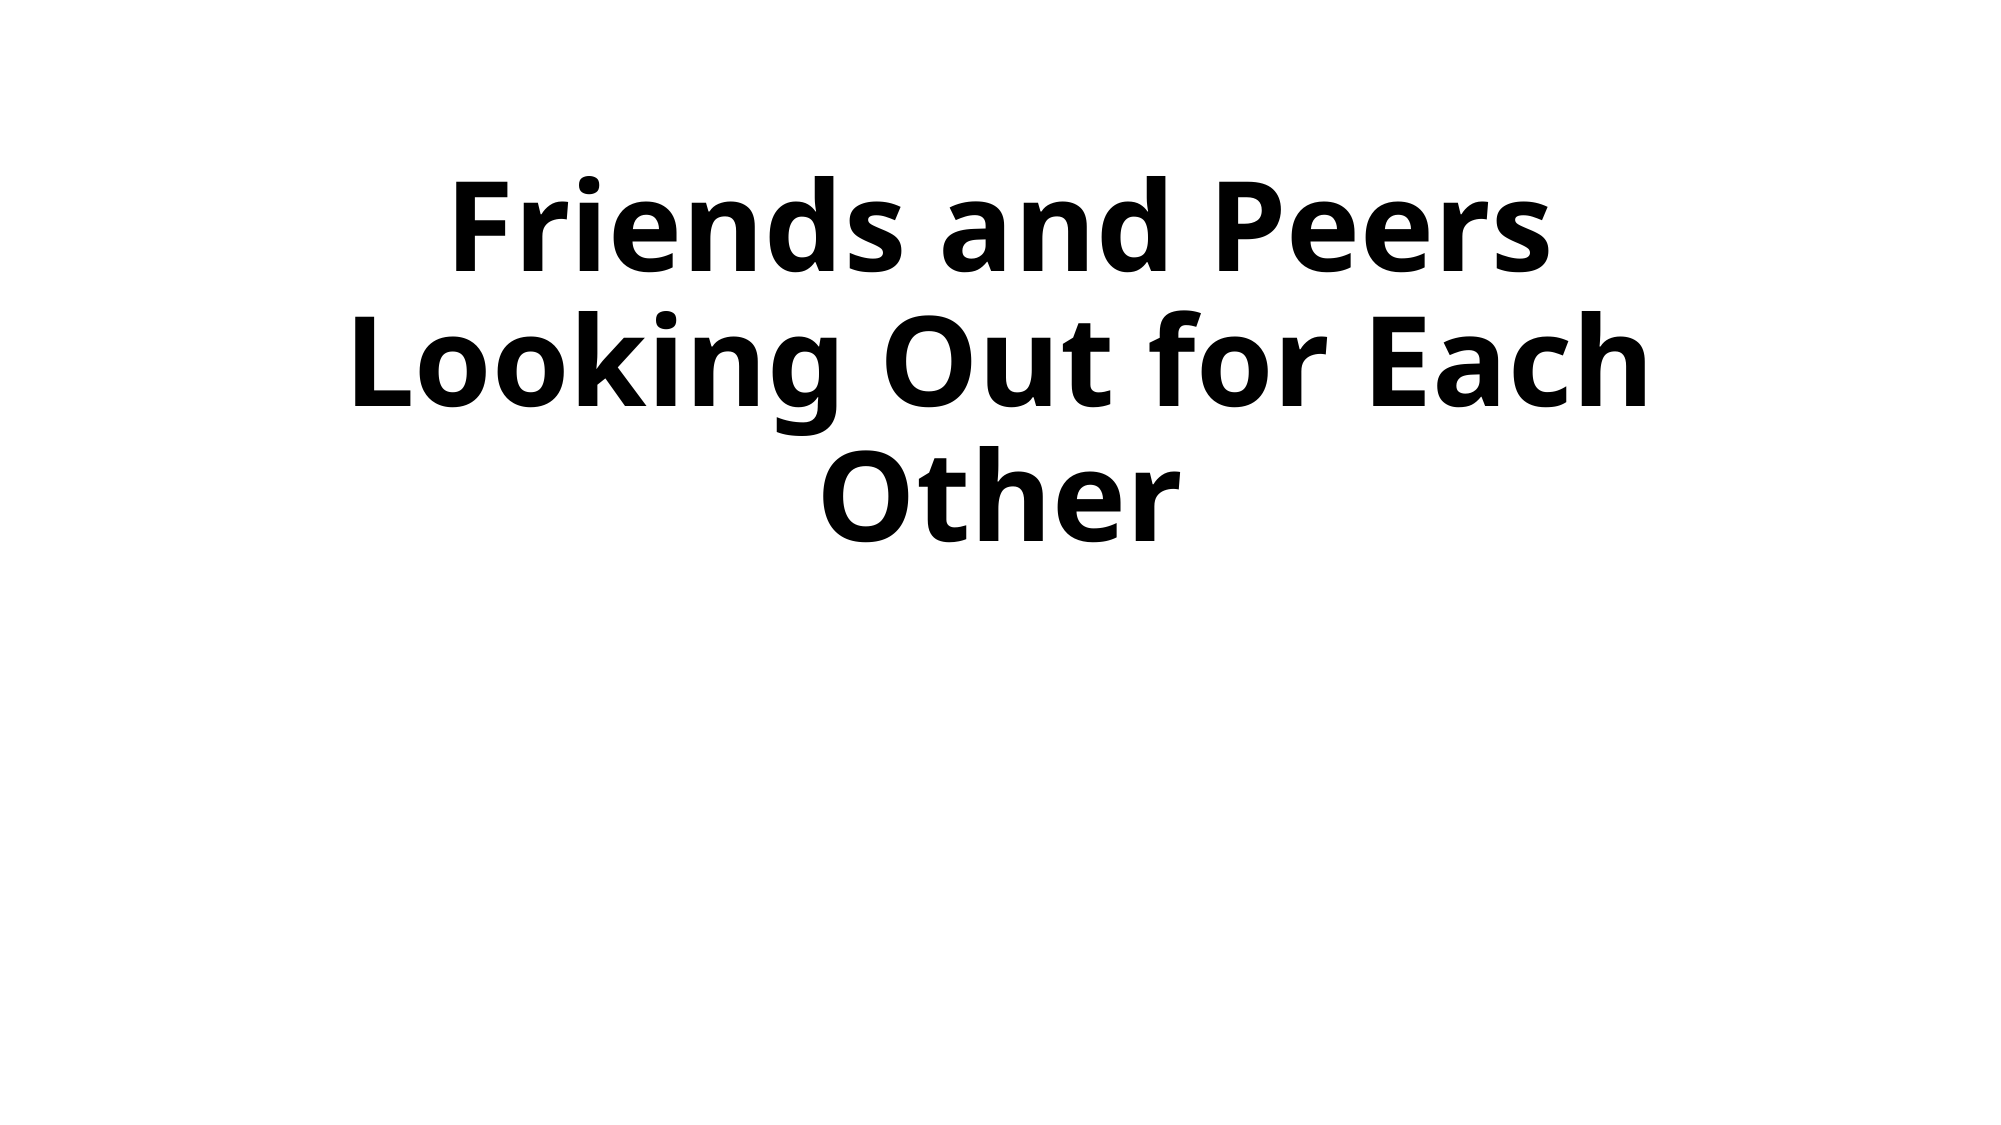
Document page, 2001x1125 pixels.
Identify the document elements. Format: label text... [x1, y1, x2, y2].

title Friends and Peers Looking Out for Each Other [249, 184, 1750, 576]
